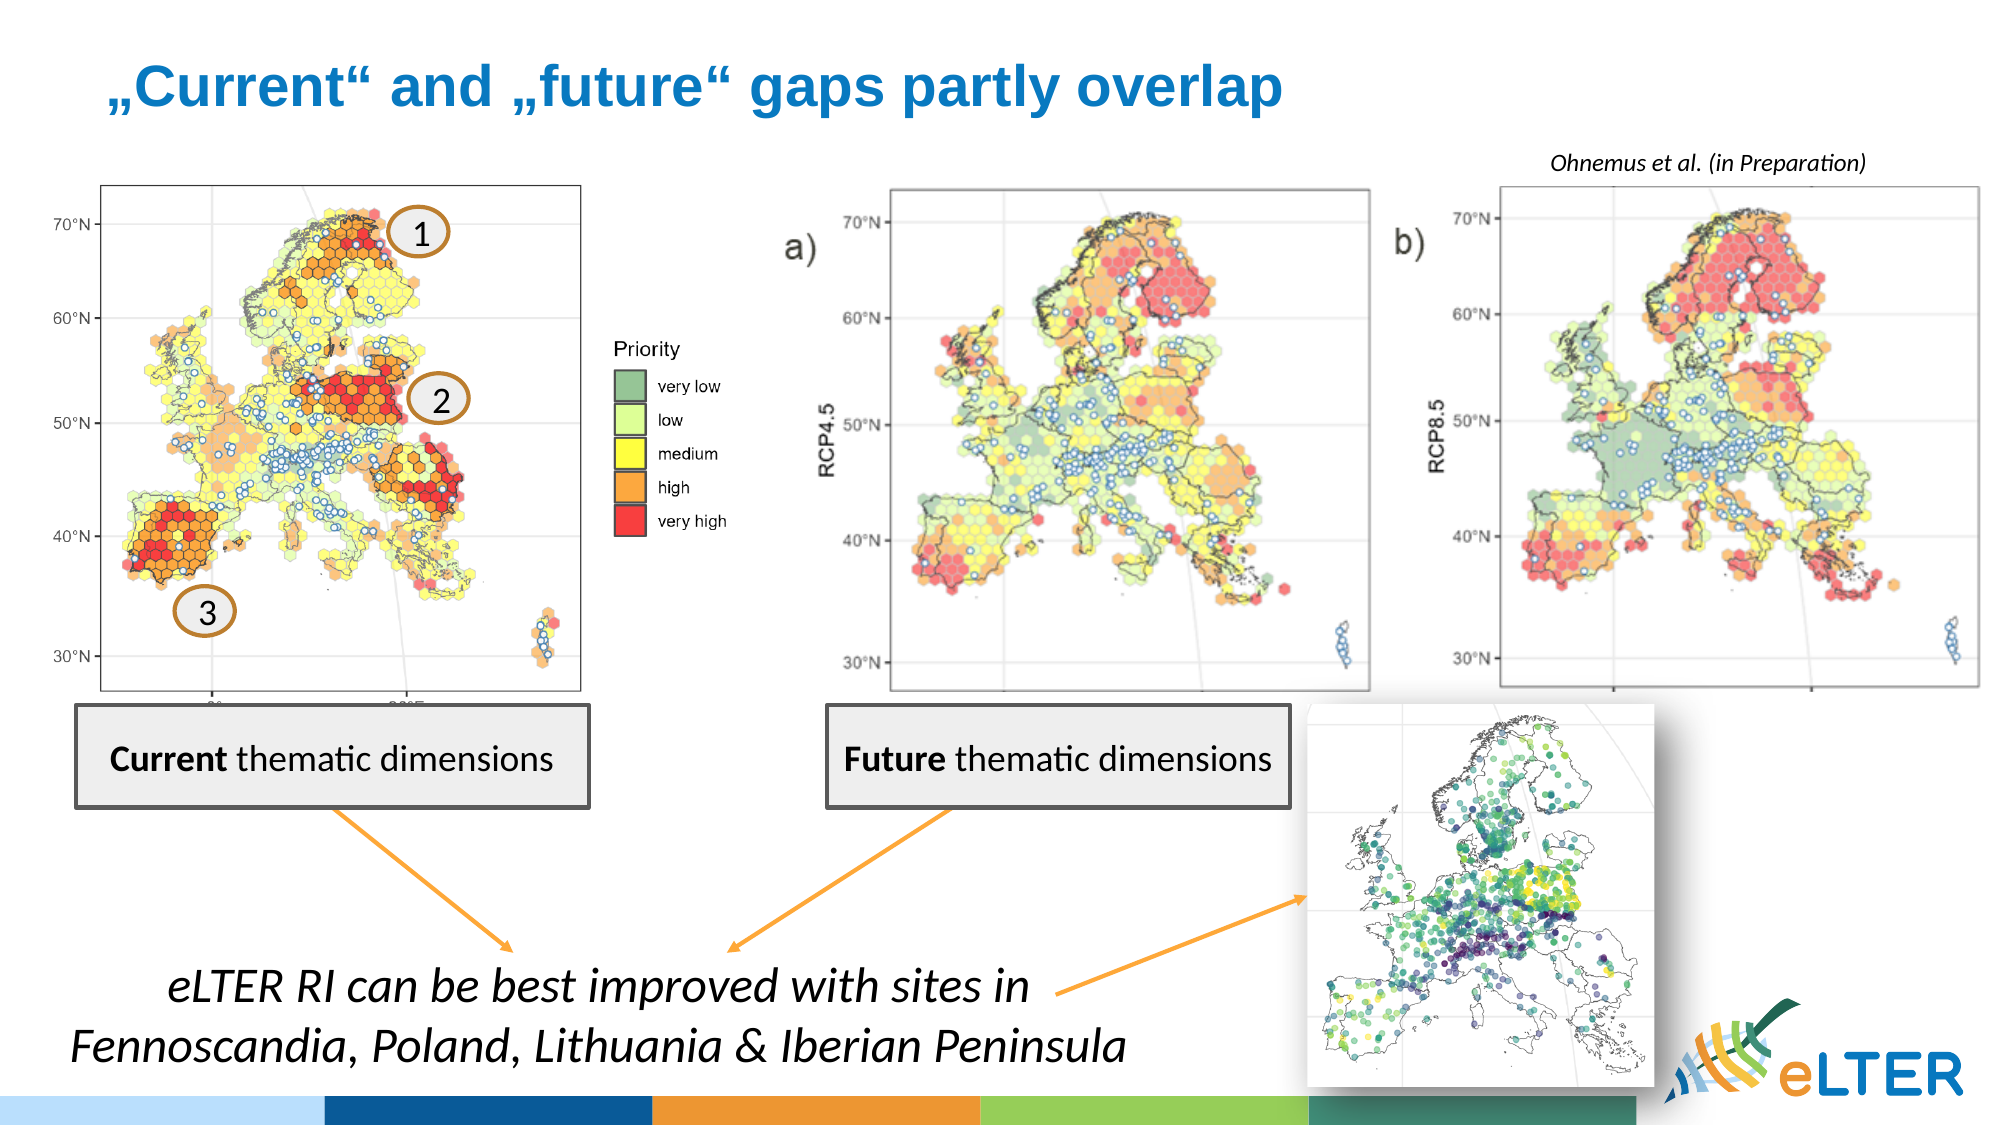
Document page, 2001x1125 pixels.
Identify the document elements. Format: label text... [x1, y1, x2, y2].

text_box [726, 807, 953, 954]
picture [781, 179, 2000, 692]
picture [47, 174, 738, 727]
text_box Ohnemus et al. (in Preparation) [1535, 138, 1947, 184]
text_box eLTER RI can be best improved with sites in Fennoscandia, Poland, Lithuania & Iberian Peninsula [16, 945, 1182, 1081]
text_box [332, 807, 514, 954]
text_box Future thematic dimensions [825, 703, 1292, 810]
title „Current“ and „future“ gaps partly overlap [90, 32, 1963, 158]
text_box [1055, 895, 1308, 996]
text_box Current thematic dimensions [74, 736, 591, 810]
picture [1639, 978, 2000, 1125]
picture [1307, 704, 1655, 1087]
